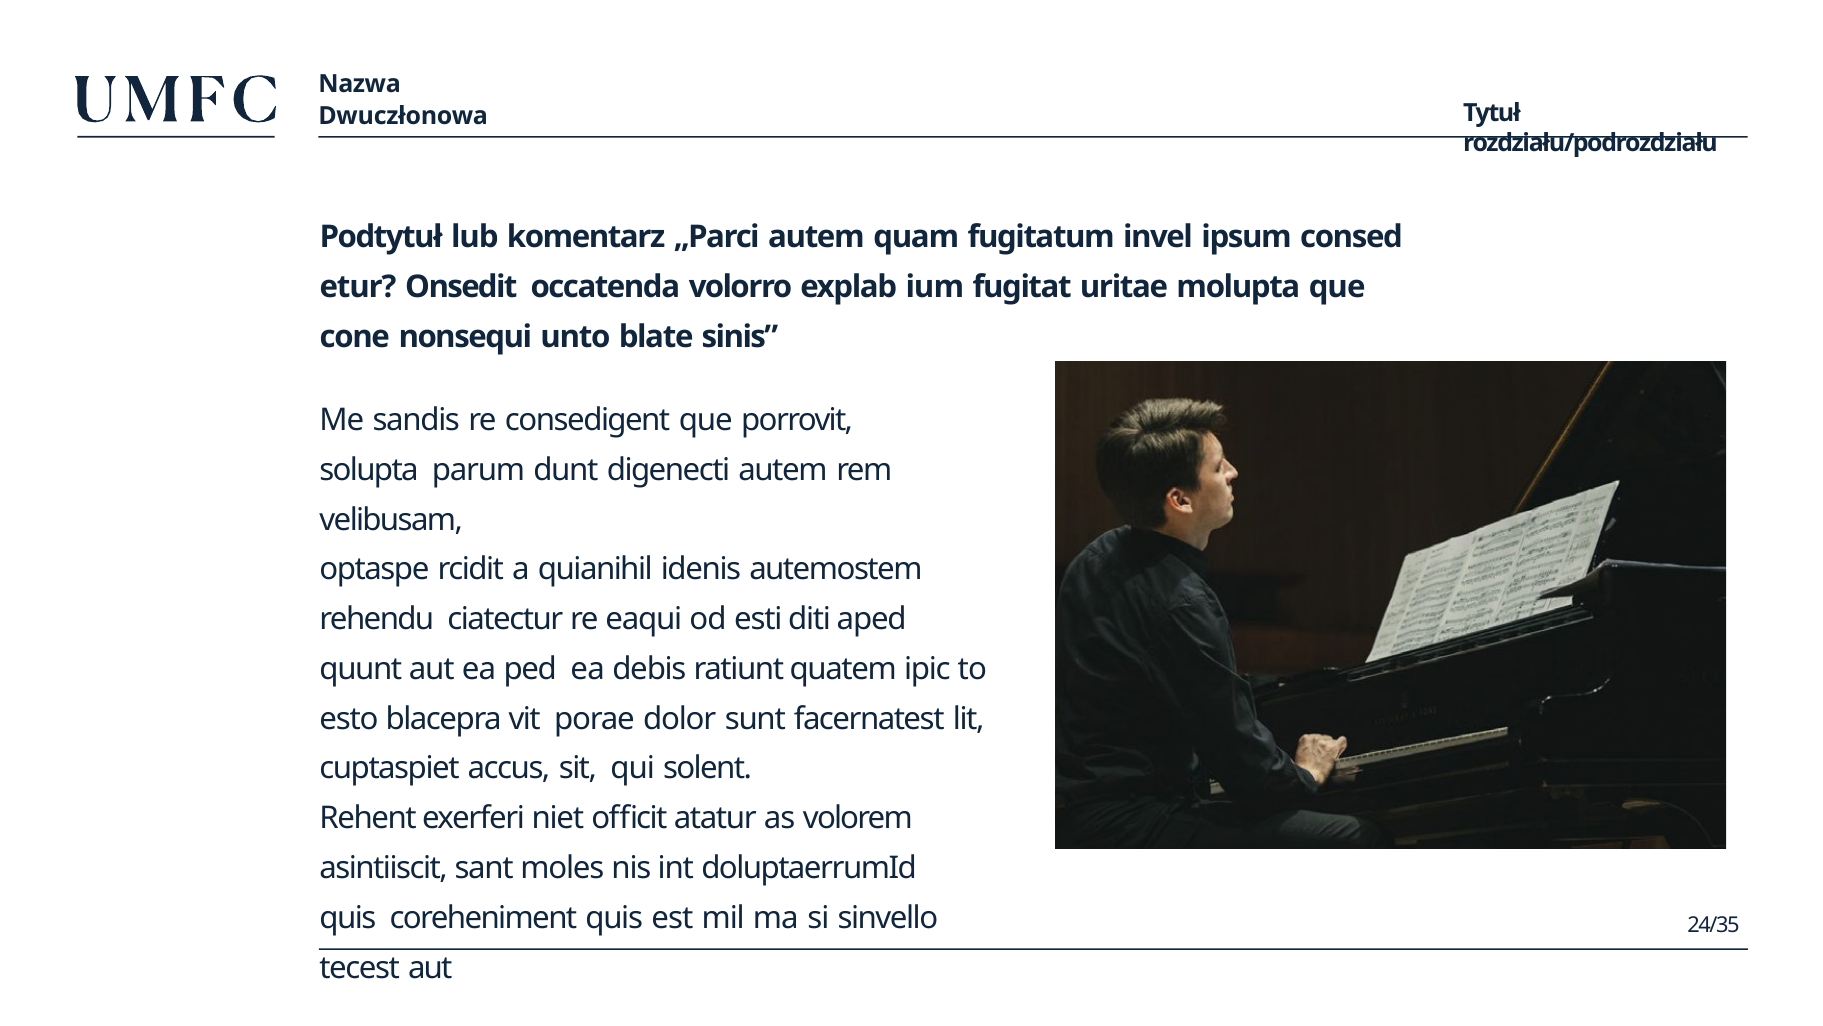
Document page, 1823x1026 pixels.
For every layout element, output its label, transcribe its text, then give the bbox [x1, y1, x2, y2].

text_box 24/35 [1436, 905, 1745, 938]
text_box [75, 76, 116, 123]
text_box Nazwa Dwuczłonowa [316, 66, 609, 130]
text_box Podtytuł lub komentarz „Parci autem quam fugitatum invel ipsum consed etur? Onsedit occatenda volorro explab ium fugitat uritae molupta que cone nonsequi unto blate sinis” Me sandis re consedigent que porrovit, solupta parum dunt digenecti autem rem velibusam, optaspe rcidit a quianihil idenis autemostem rehendu ciatectur re eaqui od esti diti aped quunt aut ea ped ea debis ratiunt quatem ipic to esto blacepra vit porae dolor sunt facernatest lit, cuptaspiet accus, sit, qui solent. Rehent exerferi niet officit atatur as volorem asintiiscit, sant moles nis int doluptaerrumId quis coreheniment quis est mil ma si sinvello tecest aut [317, 201, 1414, 985]
text_box [190, 76, 225, 122]
text_box [125, 76, 179, 122]
text_box [233, 75, 276, 123]
text_box Tytuł rozdziału/podrozdziału [1461, 94, 1751, 156]
text_box [1055, 361, 1727, 849]
